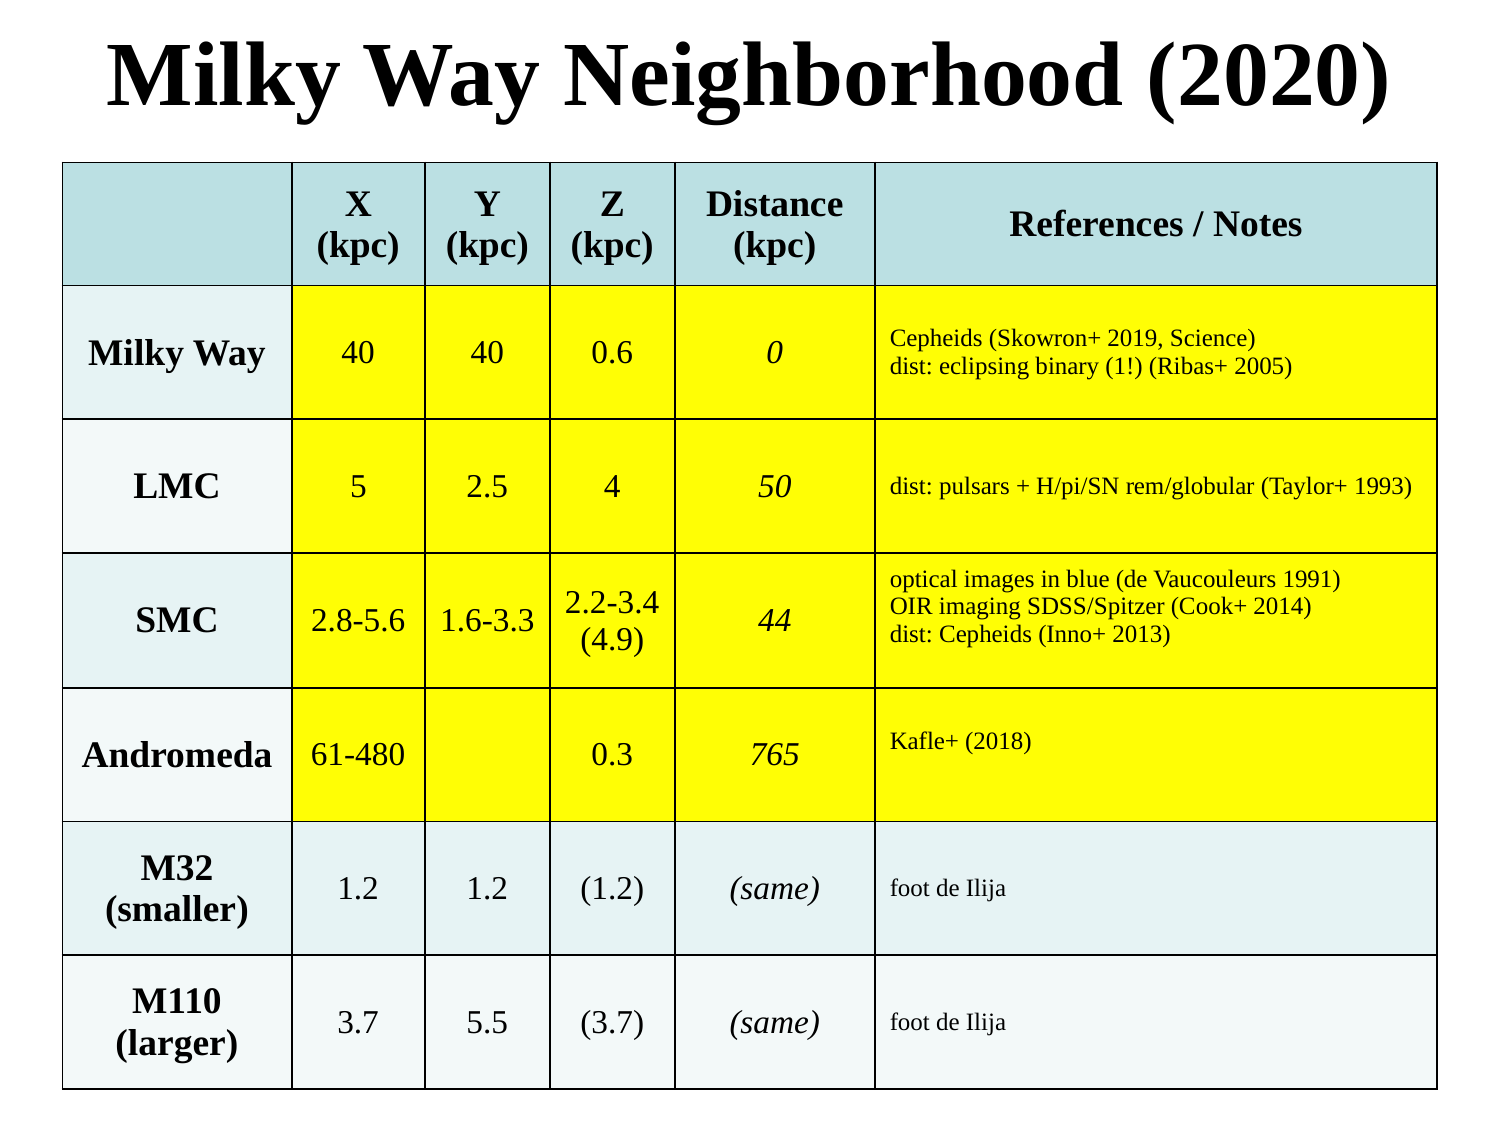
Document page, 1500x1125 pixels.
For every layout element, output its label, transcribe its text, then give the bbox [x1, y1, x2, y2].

table_cell Kafle+ (2018) [876, 689, 1436, 821]
table_cell 40 [293, 286, 424, 418]
table_cell (3.7) [551, 956, 674, 1088]
table_cell 50 [676, 420, 874, 552]
table_cell 4 [551, 420, 674, 552]
table_cell 44 [676, 554, 874, 687]
table_cell (same) [676, 822, 874, 954]
table_cell 2.2-3.4 (4.9) [551, 554, 674, 687]
table_cell foot de Ilija [876, 956, 1436, 1088]
table_cell 1.6-3.3 [426, 554, 549, 687]
table_cell dist: pulsars + H/pi/SN rem/globular (Taylor+ 1993) [876, 420, 1436, 552]
table_cell 3.7 [293, 956, 424, 1088]
table_cell (1.2) [551, 822, 674, 954]
table_cell 5.5 [426, 956, 549, 1088]
table_cell [426, 689, 549, 821]
table_header [63, 163, 291, 285]
table_cell 61-480 [293, 689, 424, 821]
table_cell 0.6 [551, 286, 674, 418]
table_cell 765 [676, 689, 874, 821]
table_header Y (kpc) [426, 163, 549, 285]
table_cell foot de Ilija [876, 822, 1436, 954]
table_cell M110 (larger) [63, 956, 291, 1088]
table_cell 2.5 [426, 420, 549, 552]
table_header Z (kpc) [551, 163, 674, 285]
title Milky Way Neighborhood (2020) [0, 0, 1500, 138]
table_cell Cepheids (Skowron+ 2019, Science) dist: eclipsing binary (1!) (Ribas+ 2005) [876, 286, 1436, 418]
table_cell 5 [293, 420, 424, 552]
table_header References / Notes [876, 163, 1436, 285]
table_header X (kpc) [293, 163, 424, 285]
table_cell 1.2 [426, 822, 549, 954]
table_cell 1.2 [293, 822, 424, 954]
table_cell Andromeda [63, 689, 291, 821]
table_cell LMC [63, 420, 291, 552]
table_cell SMC [63, 554, 291, 687]
table_cell 40 [426, 286, 549, 418]
table_cell 0 [676, 286, 874, 418]
table_cell 0.3 [551, 689, 674, 821]
table_cell optical images in blue (de Vaucouleurs 1991) OIR imaging SDSS/Spitzer (Cook+ 2014) dist: Cepheids (Inno+ 2013) [876, 554, 1436, 687]
table_cell 2.8-5.6 [293, 554, 424, 687]
table_header Distance (kpc) [676, 163, 874, 285]
table_cell Milky Way [63, 286, 291, 418]
table_cell (same) [676, 956, 874, 1088]
table_cell M32 (smaller) [63, 822, 291, 954]
